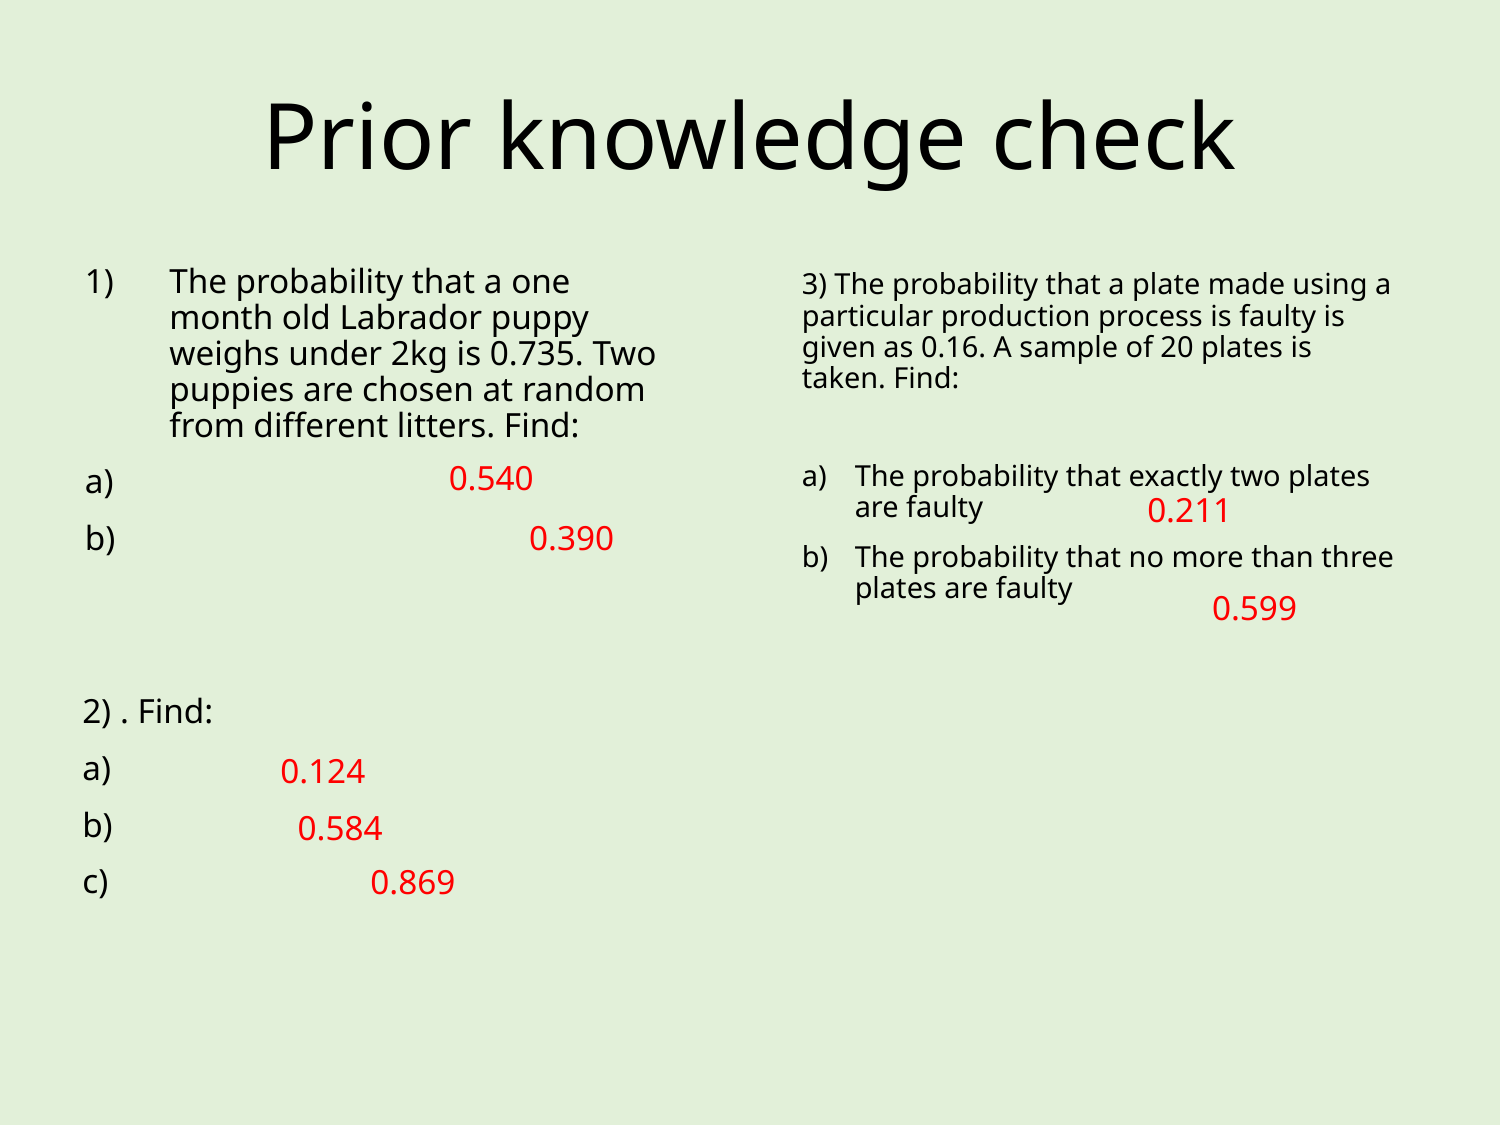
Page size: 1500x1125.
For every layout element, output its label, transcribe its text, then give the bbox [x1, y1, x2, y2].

text_box 0.124 [265, 742, 381, 798]
text_box 0.211 [1132, 482, 1248, 537]
text_box 0.540 [434, 449, 549, 505]
text_box 3) The probability that a plate made using a particular production process is faulty is given as 0.16. A sample of 20 plates is taken. Find: The probability that exactly two plates are faulty The probability that no more than three plates are faulty [786, 262, 1415, 612]
text_box 0.584 [282, 799, 398, 855]
text_box 0.599 [1197, 579, 1313, 635]
text_box 0.869 [355, 853, 471, 909]
text_box 0.390 [514, 509, 630, 565]
title Prior knowledge check [103, 30, 1397, 249]
